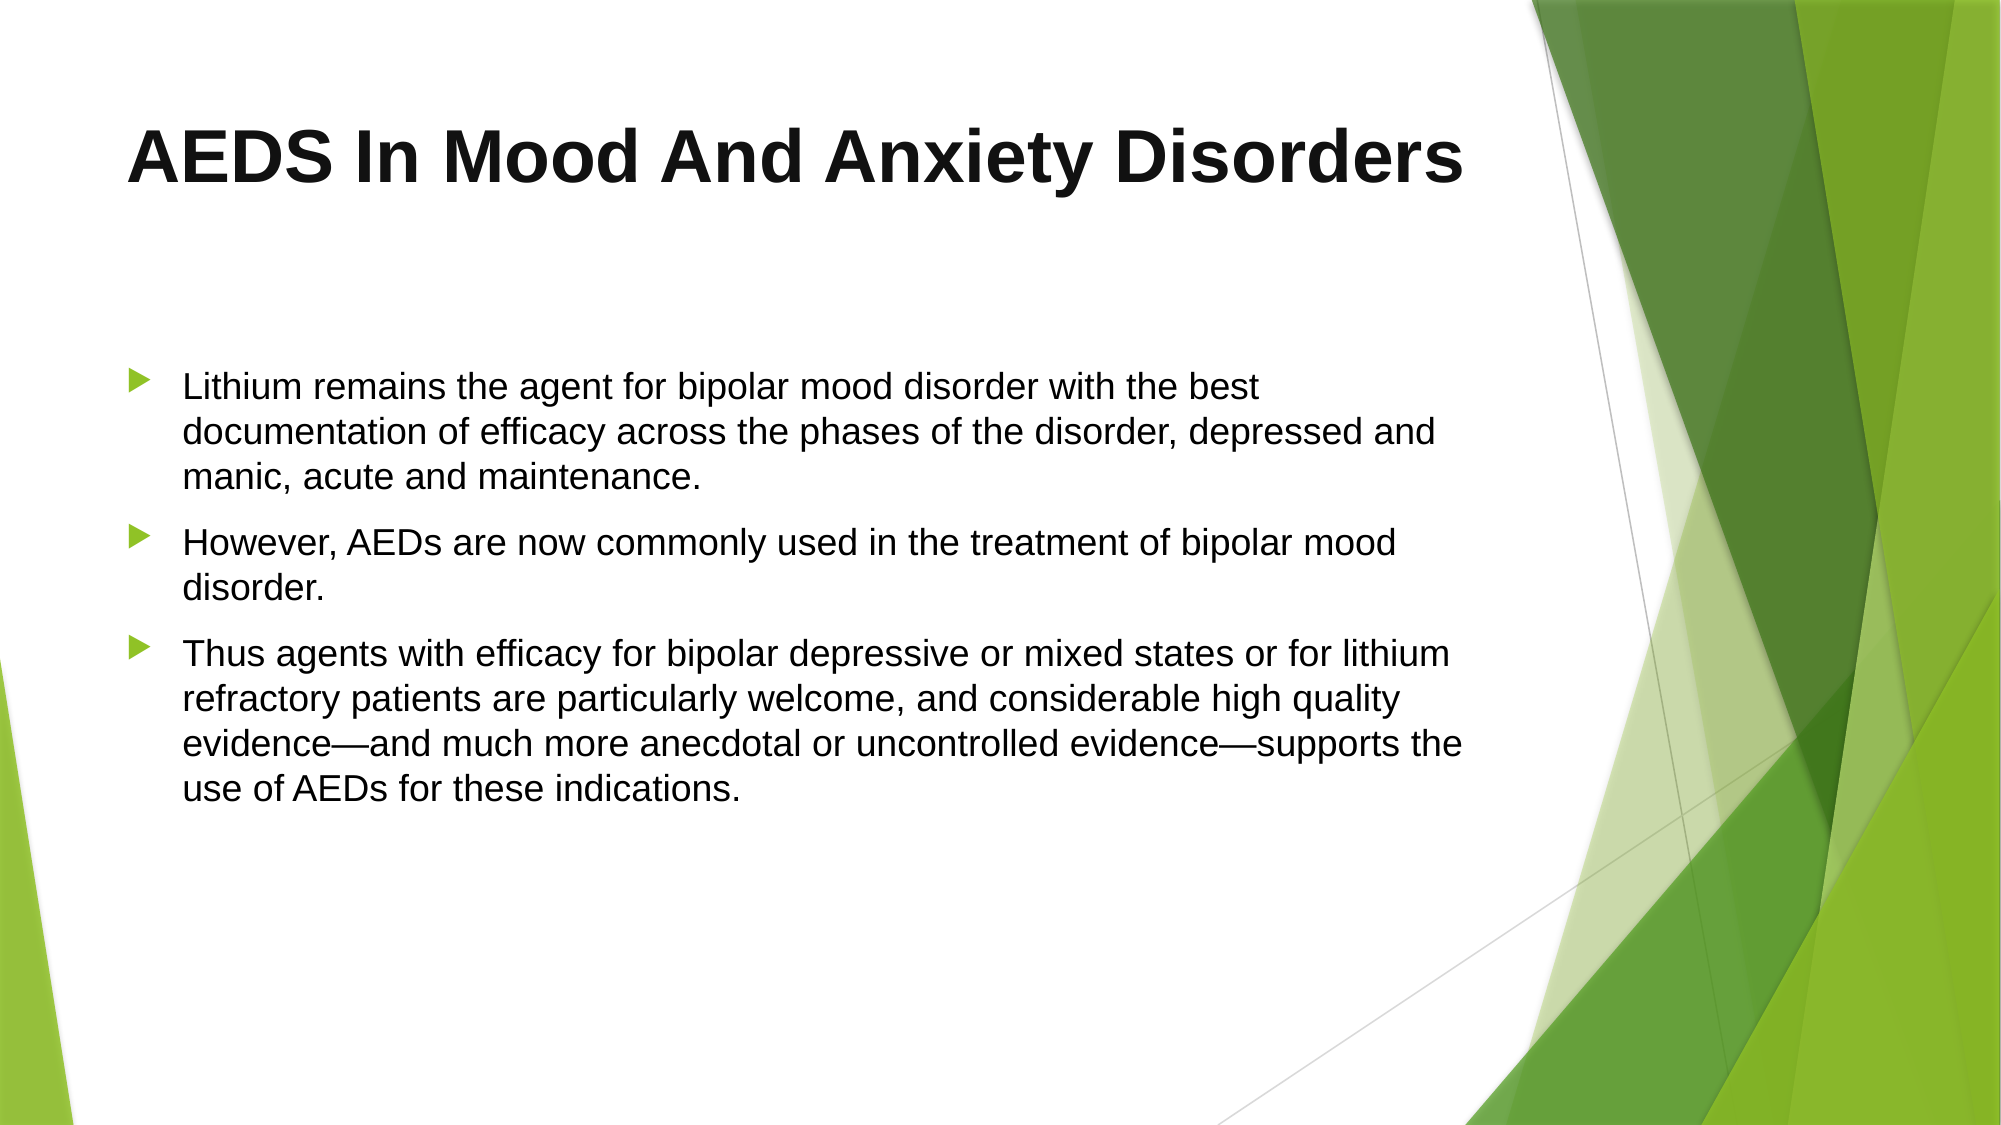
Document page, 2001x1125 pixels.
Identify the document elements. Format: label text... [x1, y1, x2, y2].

title AEDS In Mood And Anxiety Disorders [111, 99, 1522, 317]
list Lithium remains the agent for bipolar mood disorder with the best documentation of efficacy across the phases of the disorder, depressed and manic, acute and maintenance. However, AEDs are now commonly used in the treatment of bipolar mood disorder. Thus agents with efficacy for bipolar depressive or mixed states or for lithium refractory patients are particularly welcome, and considerable high quality evidence—and much more anecdotal or uncontrolled evidence—supports the use of AEDs for these indications. [111, 354, 1522, 992]
